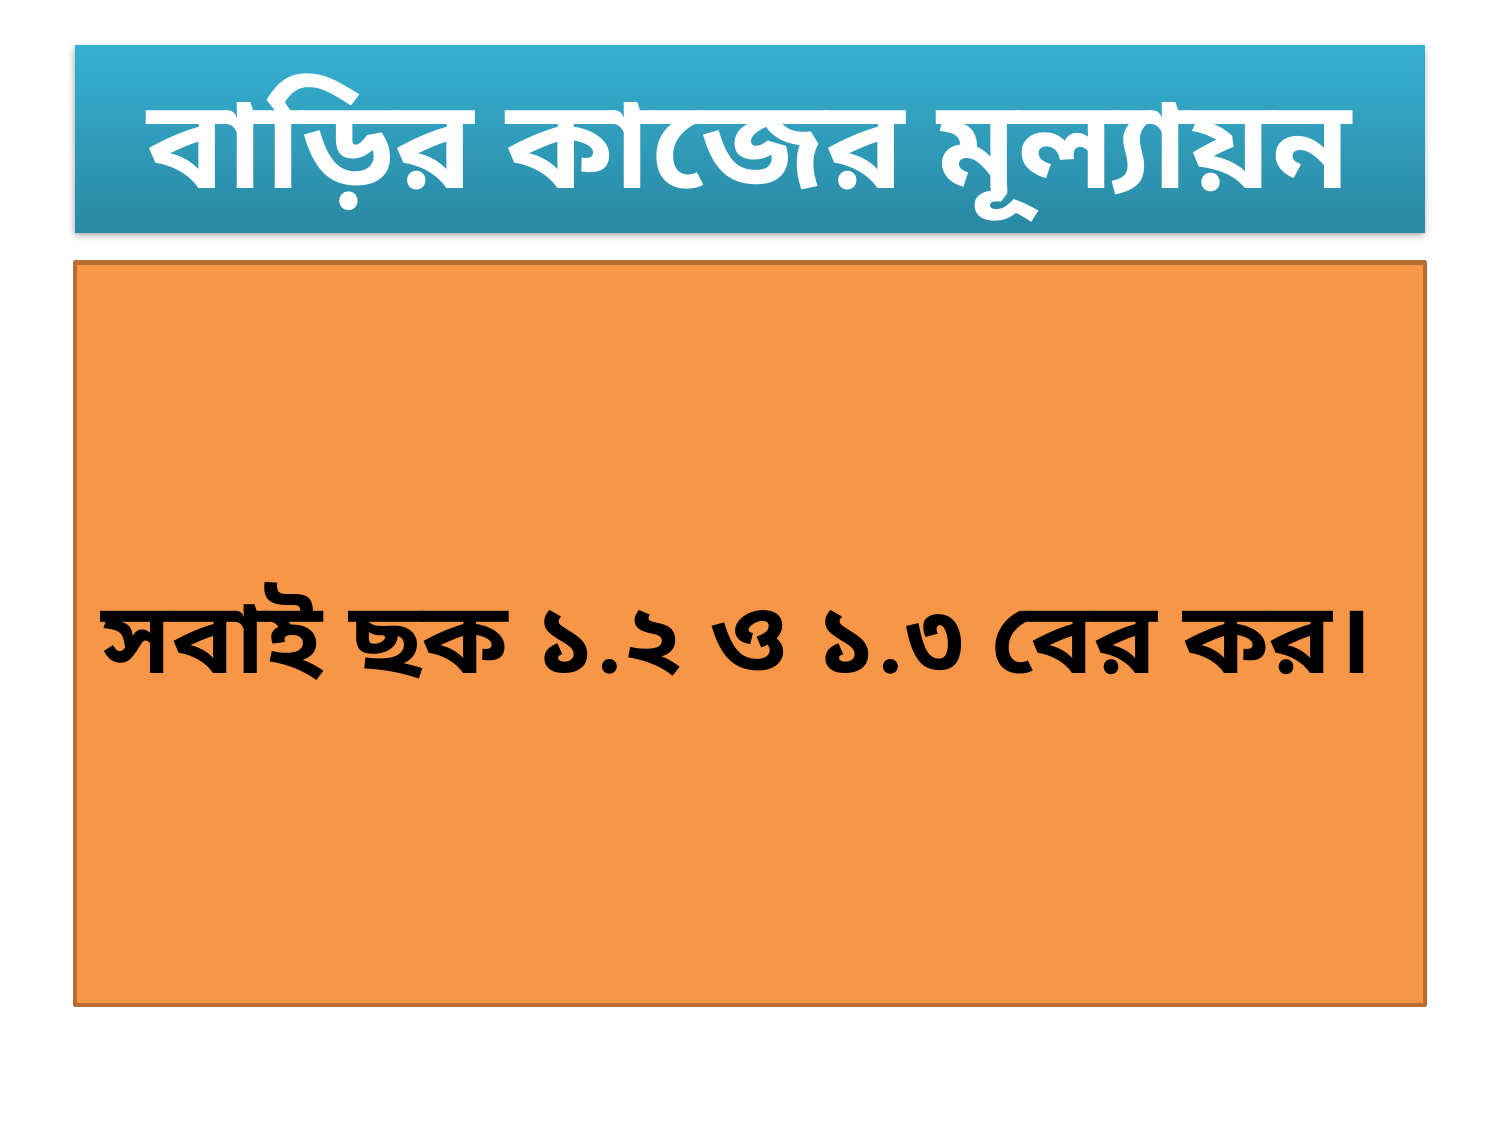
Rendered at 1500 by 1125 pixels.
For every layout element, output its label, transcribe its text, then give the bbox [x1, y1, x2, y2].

title বাড়ির কাজের মূল্যায়ন [75, 45, 1425, 233]
list সবাই ছক ১.২ ও ১.৩ বের কর। [73, 260, 1427, 1007]
